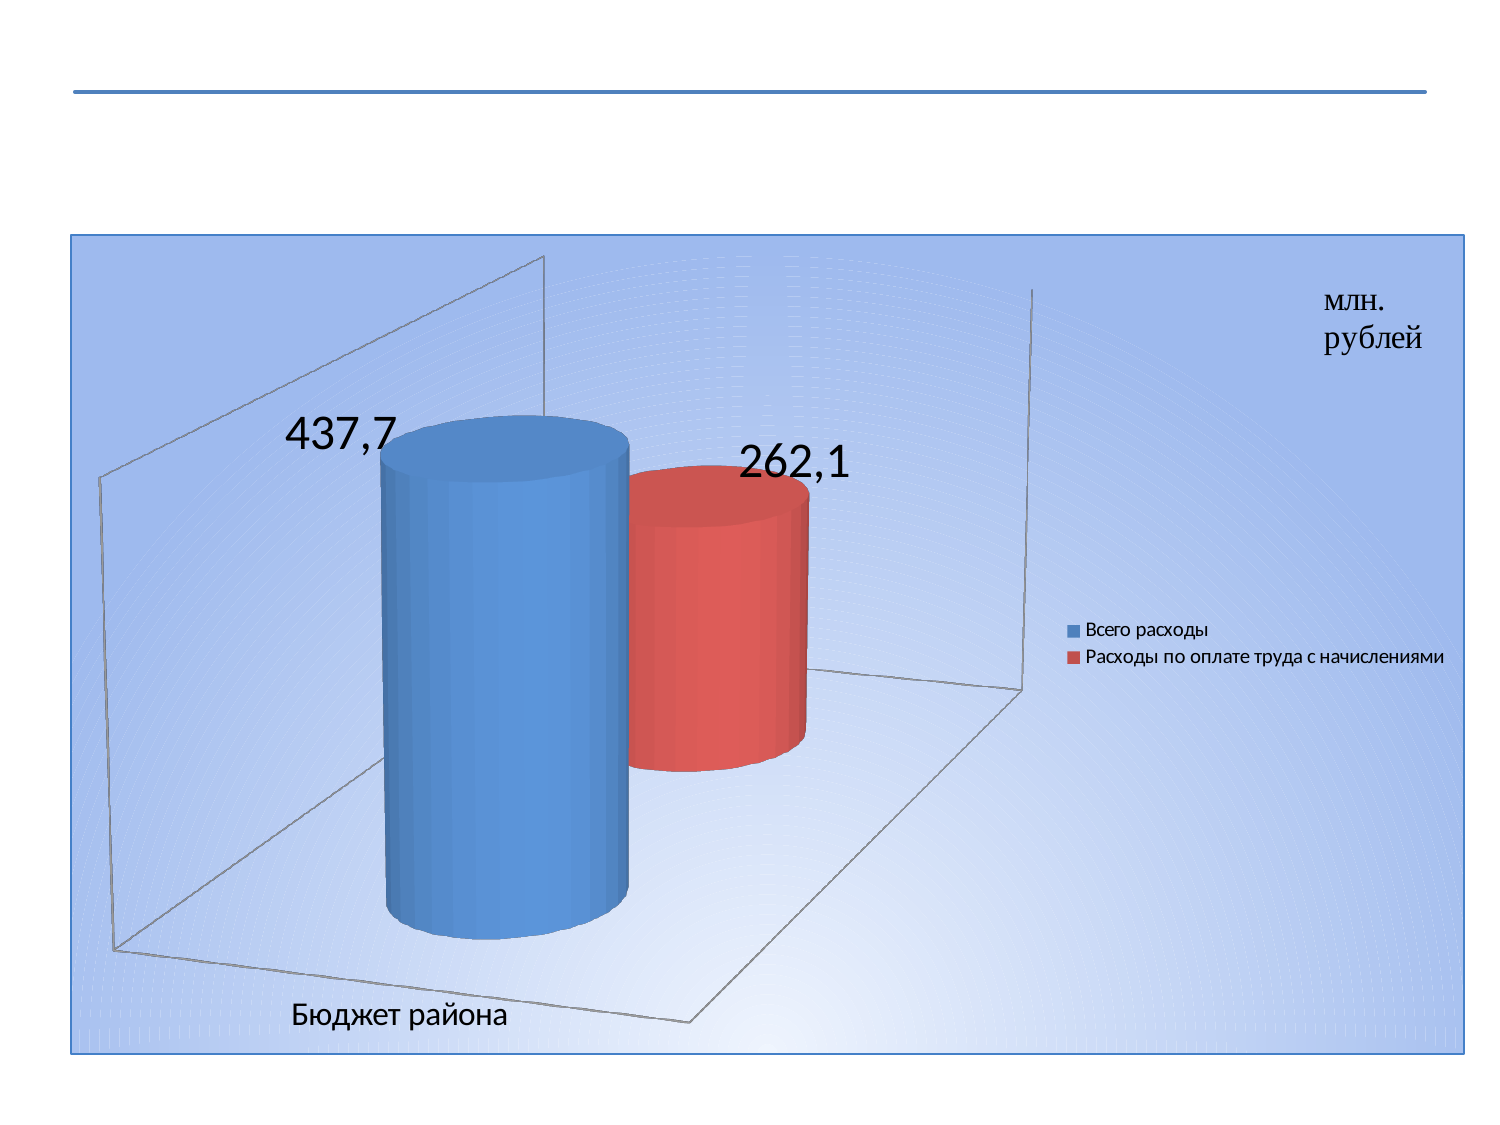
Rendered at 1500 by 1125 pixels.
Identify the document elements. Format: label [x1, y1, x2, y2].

text_box [74, 44, 1426, 232]
chart [70, 234, 1466, 1055]
